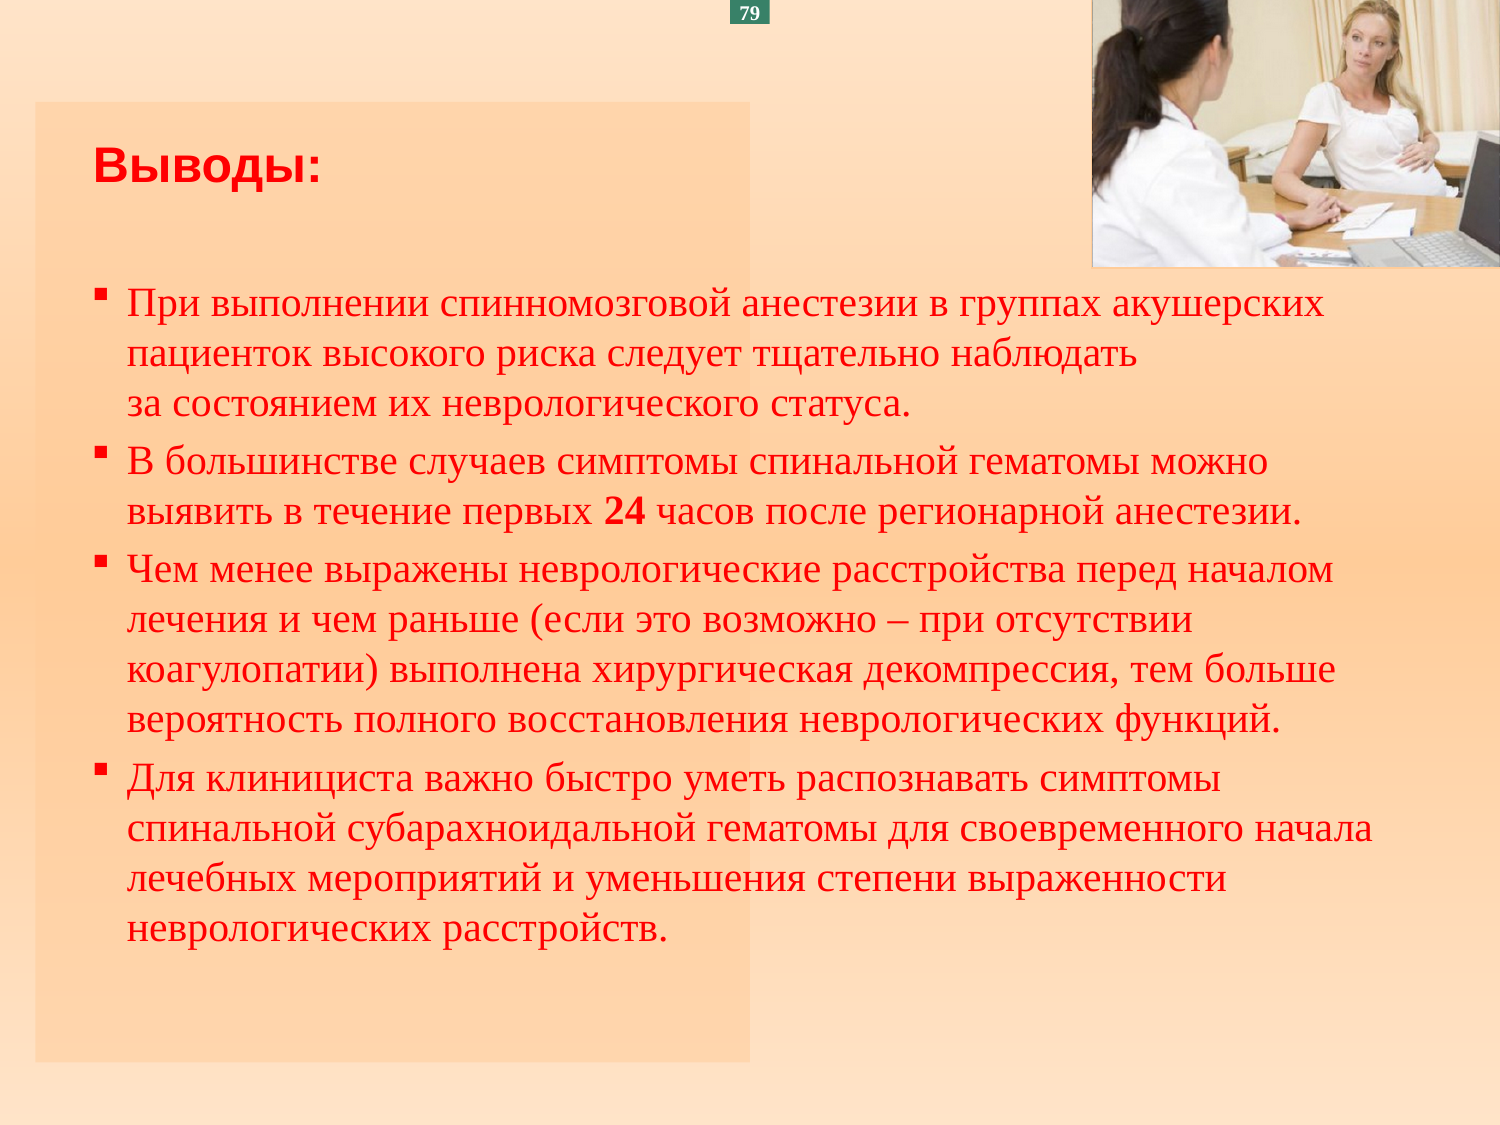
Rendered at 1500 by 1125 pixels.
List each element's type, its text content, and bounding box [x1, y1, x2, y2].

text_box При выполнении спинномозговой анестезии в группах акушерских пациенток высокого риска следует тщательно наблюдать за состоянием их неврологического статуса. В большинстве случаев симптомы спинальной гематомы можно выявить в течение первых 24 часов после регионарной анестезии. Чем менее выражены неврологические расстройства перед началом лечения и чем раньше (если это возможно – при отсутствии коагулопатии) выполнена хирургическая декомпрессия, тем больше вероятность полного восстановления неврологических функций. Для клинициста важно быстро уметь распознавать симптомы спинальной субарахноидальной гематомы для своевременного начала лечебных мероприятий и уменьшения степени выраженности неврологических расстройств. [76, 267, 1424, 1000]
picture [1092, 0, 1500, 268]
text_box Выводы: [78, 125, 352, 201]
